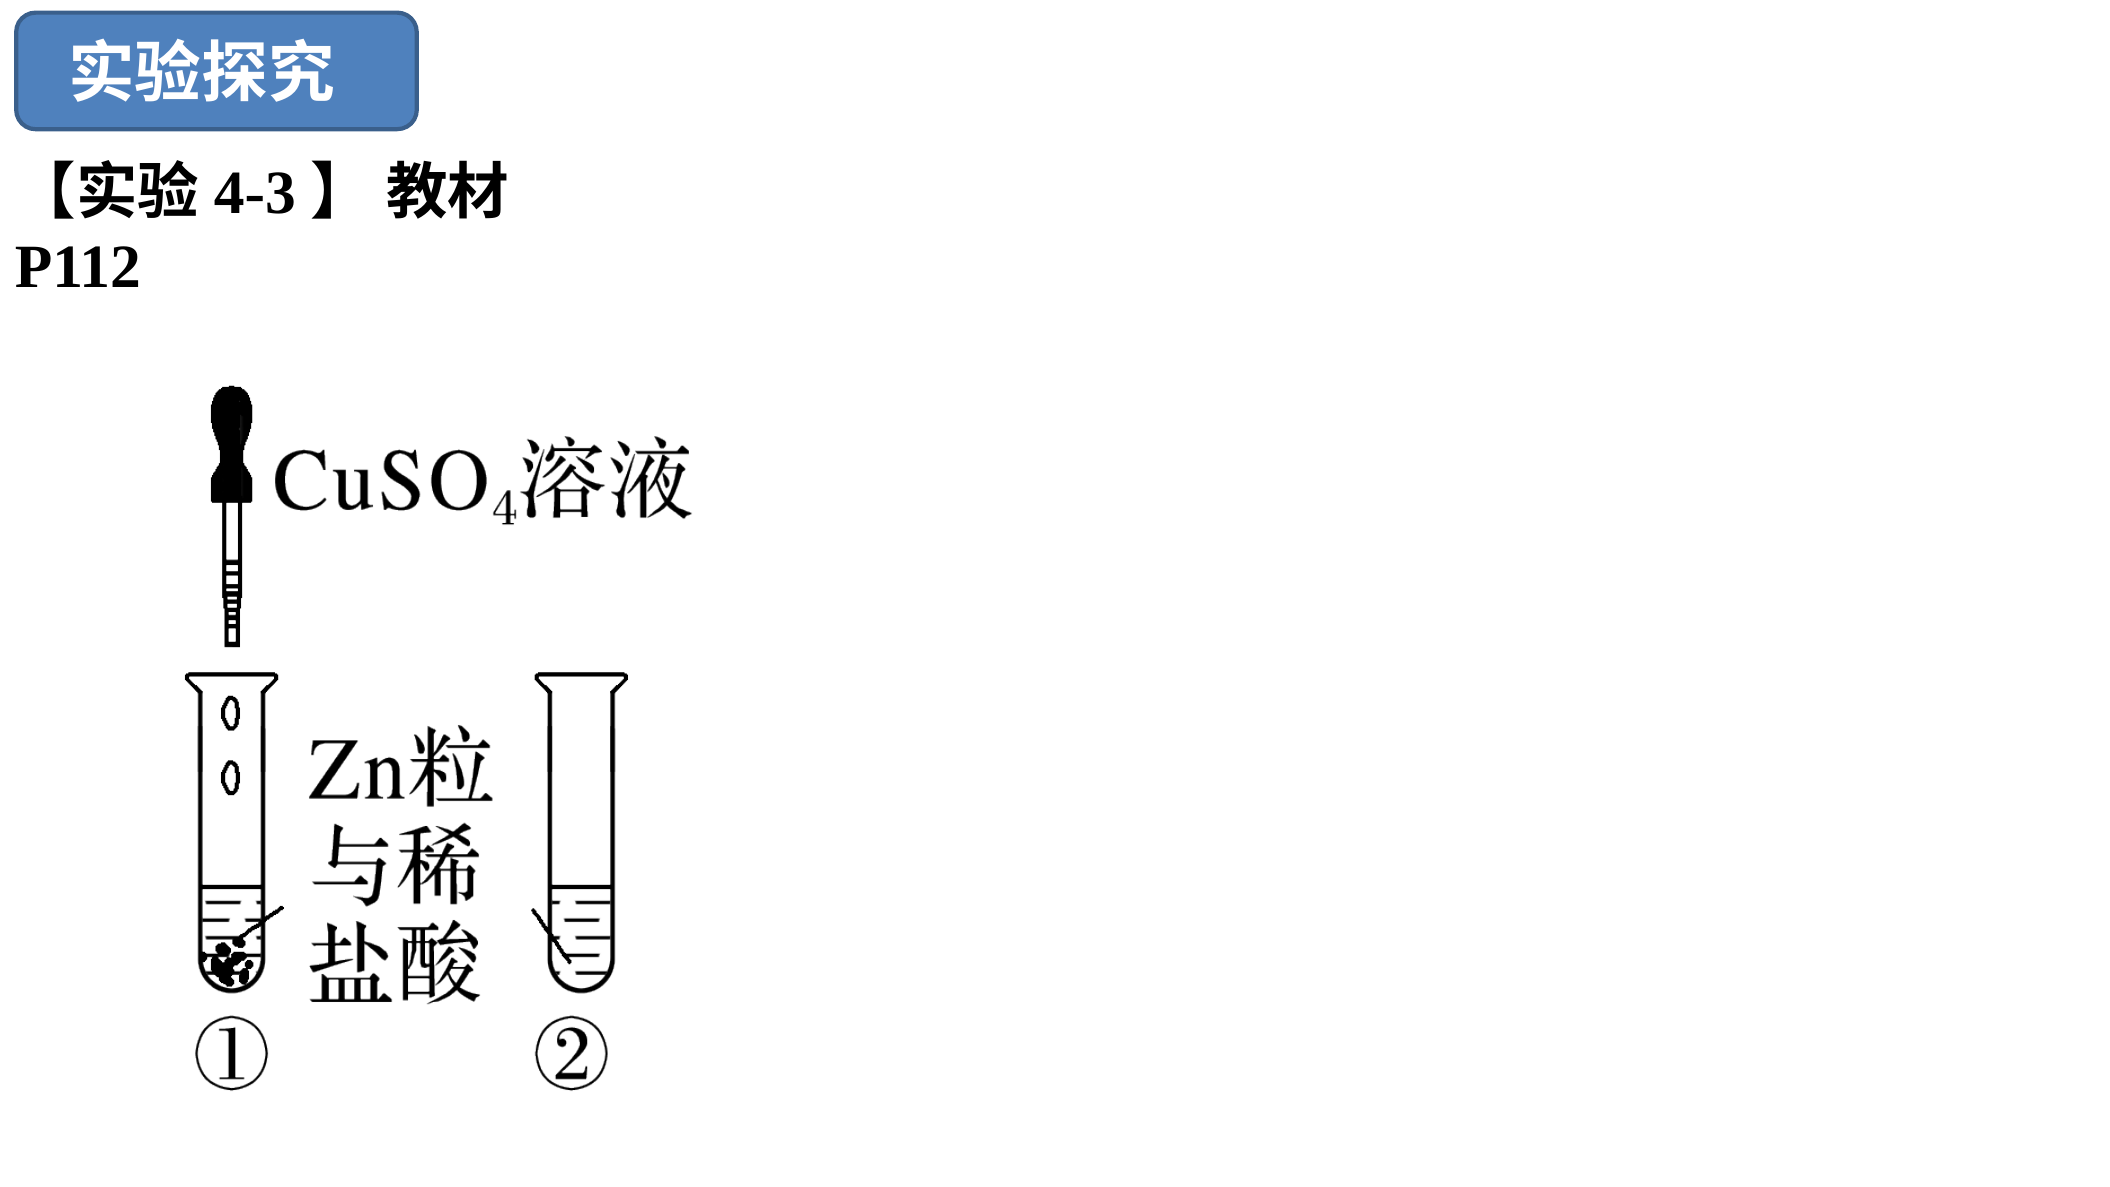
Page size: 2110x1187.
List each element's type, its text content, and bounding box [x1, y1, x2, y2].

text_box 实验探究 [53, 0, 387, 130]
picture [133, 368, 724, 1109]
text_box 【实验4-3】 教材P112 [0, 144, 659, 307]
text_box [14, 10, 419, 132]
